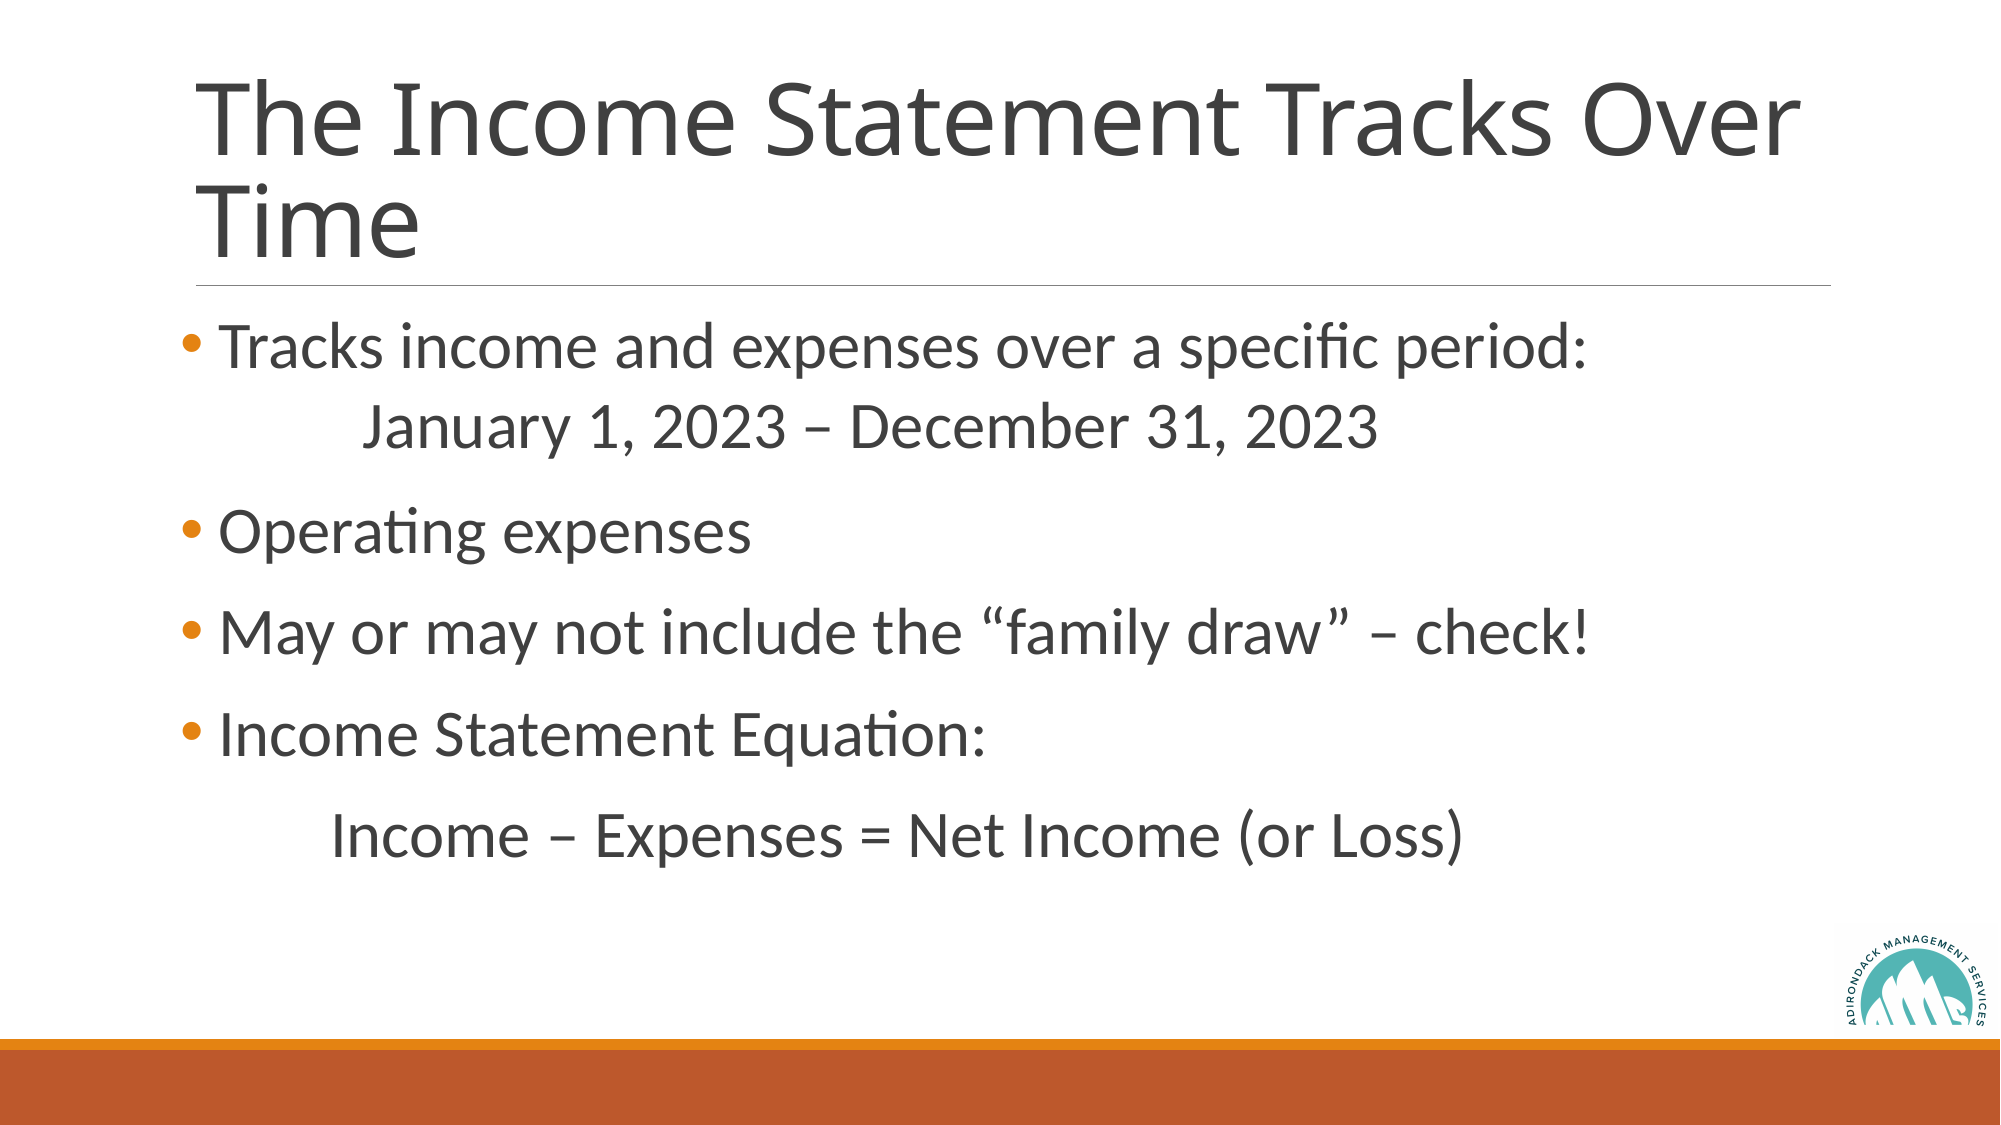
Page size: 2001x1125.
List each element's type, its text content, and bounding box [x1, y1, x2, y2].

list Tracks income and expenses over a specific period: January 1, 2023 – December 31, 2023 Operating expenses May or may not include the “family draw” – check! Income Statement Equation: Income – Expenses = Net Income (or Loss) [179, 302, 1830, 963]
title The Income Statement Tracks Over Time [180, 47, 1830, 285]
picture [1834, 923, 1998, 1038]
